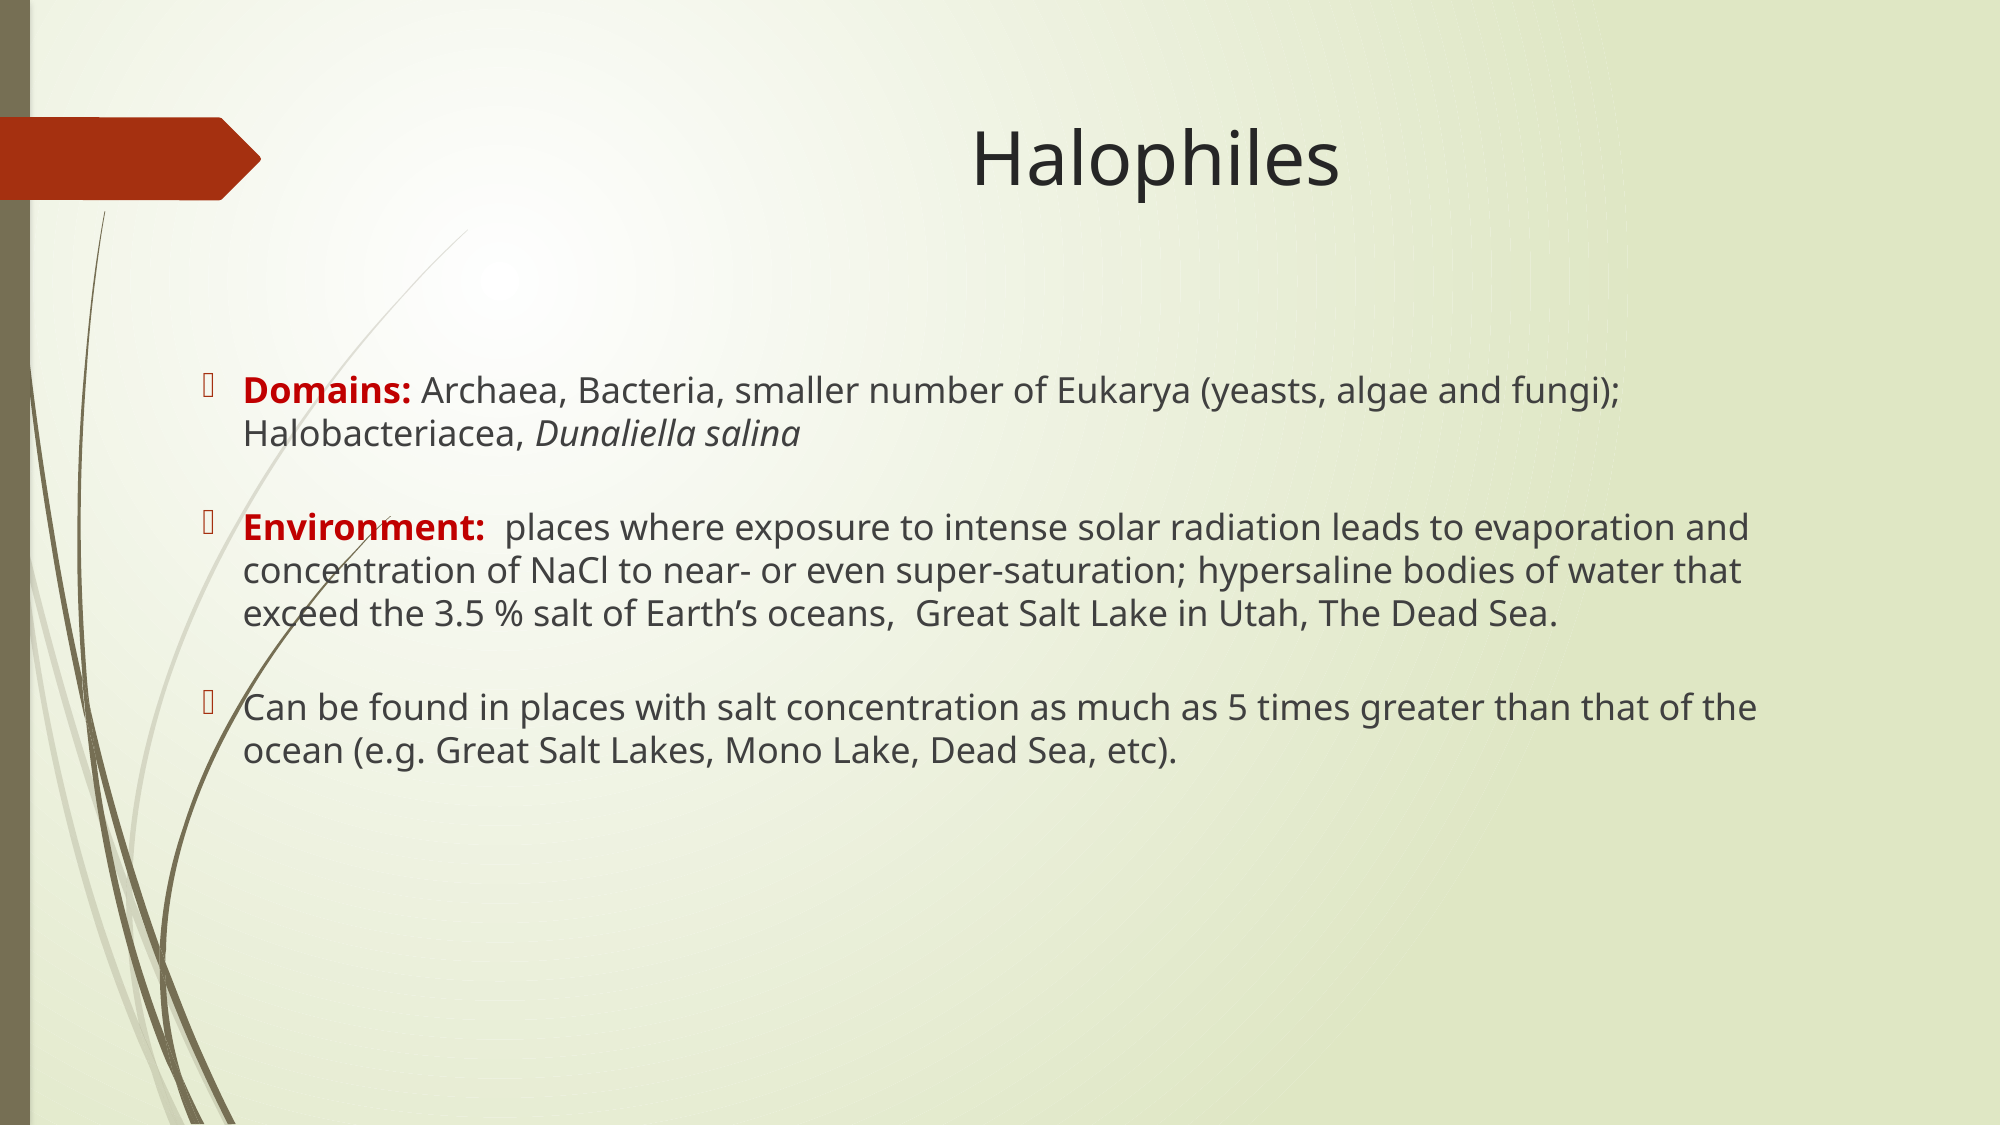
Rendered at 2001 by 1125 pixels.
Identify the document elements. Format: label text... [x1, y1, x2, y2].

list Domains: Archaea, Bacteria, smaller number of Eukarya (yeasts, algae and fungi); Halobacteriacea, Dunaliella salina Environment: places where exposure to intense solar radiation leads to evaporation and concentration of NaCl to near- or even super-saturation; hypersaline bodies of water that exceed the 3.5 % salt of Earth’s oceans, Great Salt Lake in Utah, The Dead Sea. Can be found in places with salt concentration as much as 5 times greater than that of the ocean (e.g. Great Salt Lakes, Mono Lake, Dead Sea, etc). [187, 343, 1813, 925]
title Halophiles [425, 102, 1888, 313]
